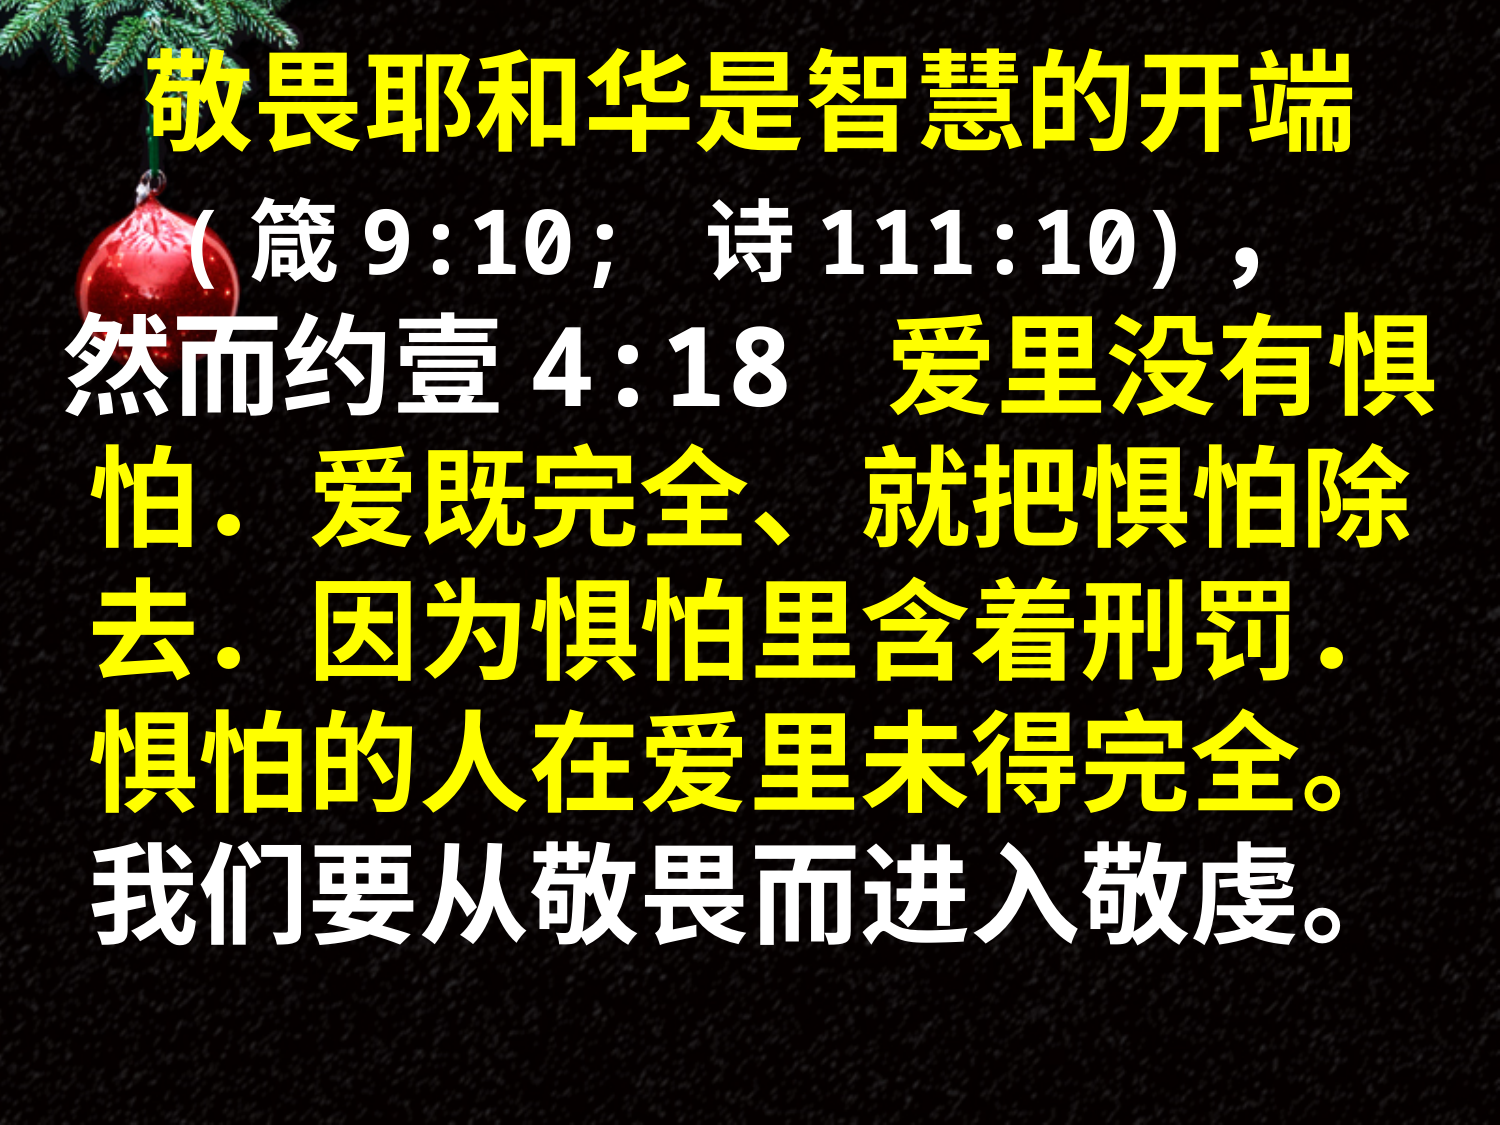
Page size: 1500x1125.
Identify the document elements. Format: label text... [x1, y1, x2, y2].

picture [0, 0, 1500, 1125]
text_box 敬畏耶和华是智慧的开端 (箴9:10; 诗111:10)， 然而约壹4:18 爱里没有惧怕．爱既完全、就把惧怕除去．因为惧怕里含着刑罚．惧怕的人在爱里未得完全。我们要从敬畏而进入敬虔。 [41, 24, 1459, 1083]
